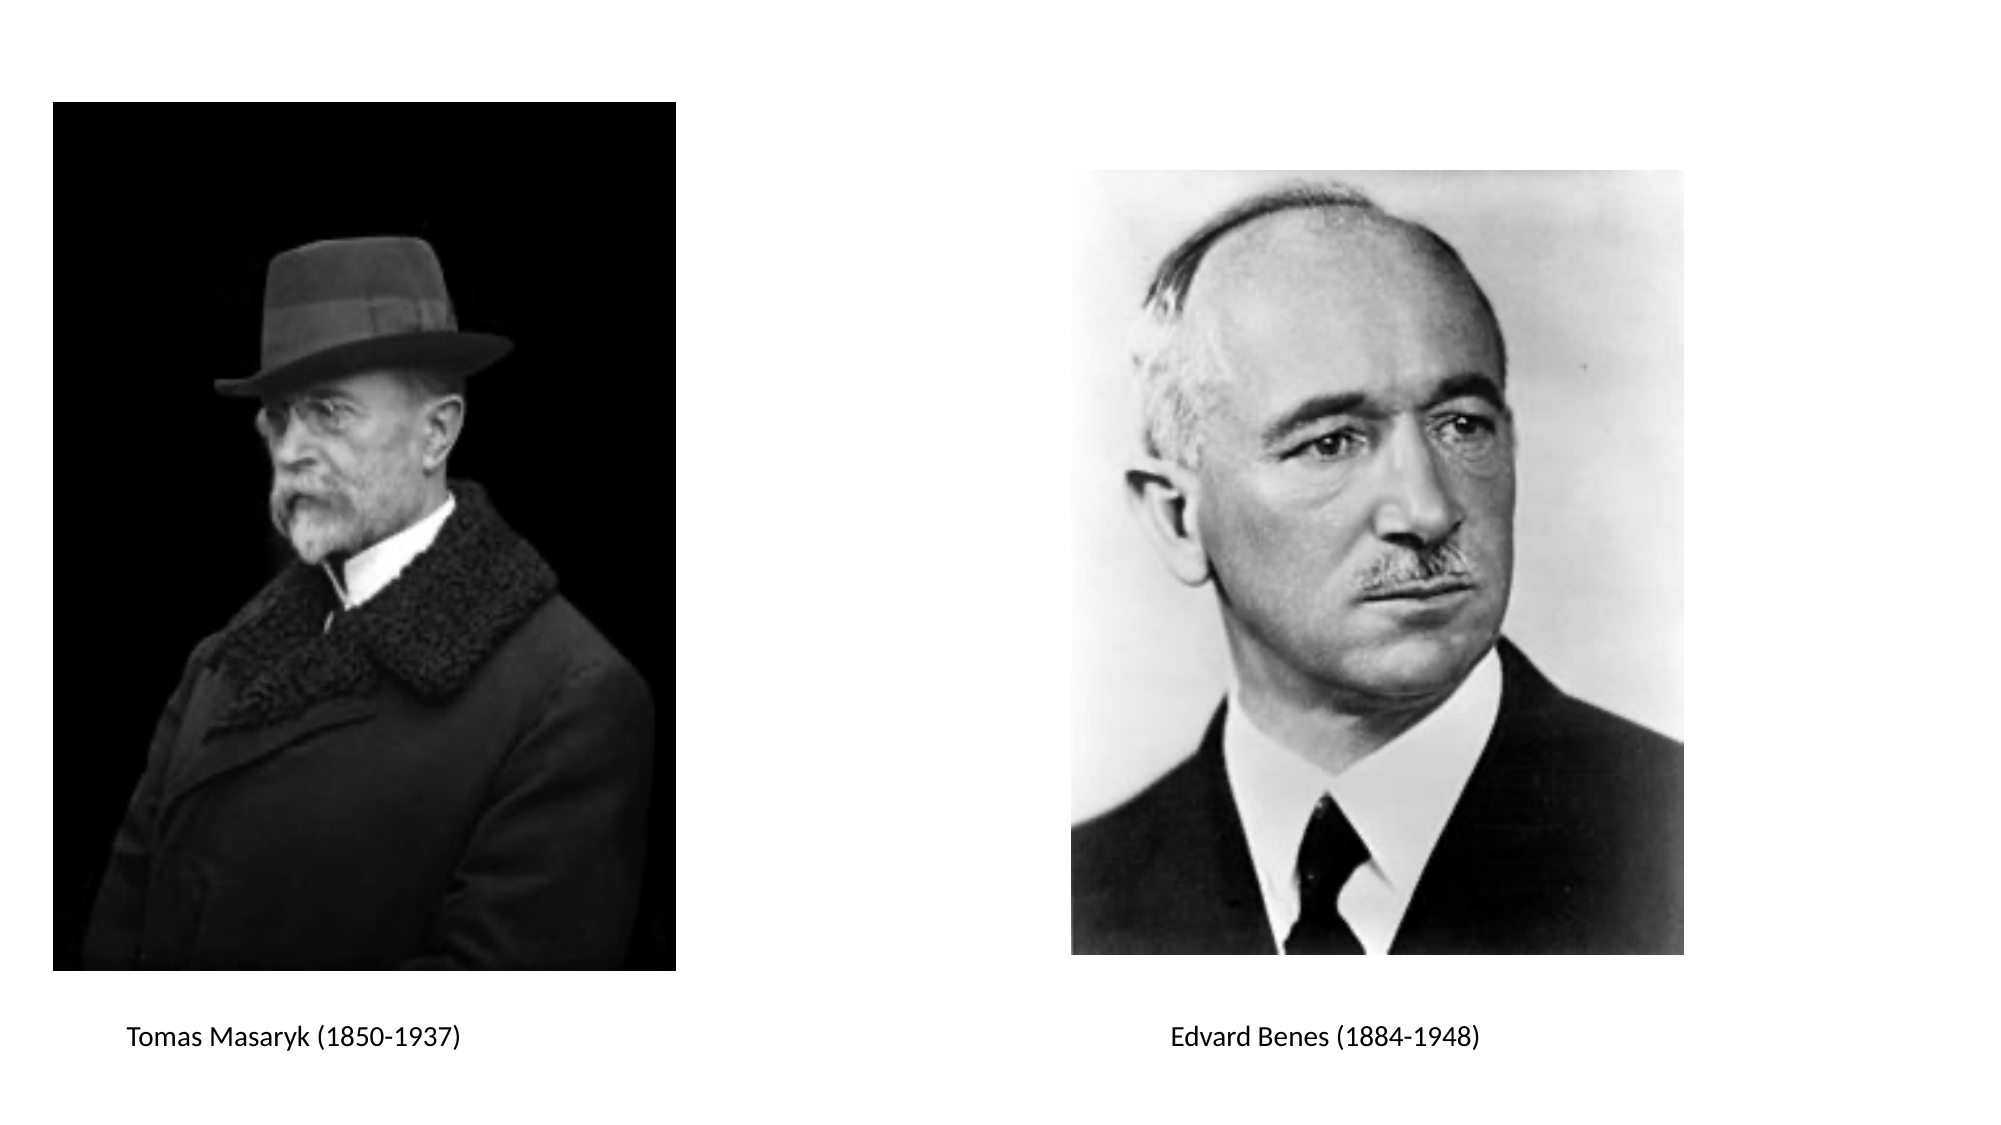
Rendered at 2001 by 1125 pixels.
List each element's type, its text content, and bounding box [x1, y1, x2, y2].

text_box Tomas Masaryk (1850-1937) [111, 1001, 617, 1067]
picture [52, 102, 676, 972]
text_box Edvard Benes (1884-1948) [1155, 1001, 1661, 1067]
picture [1071, 169, 1684, 955]
